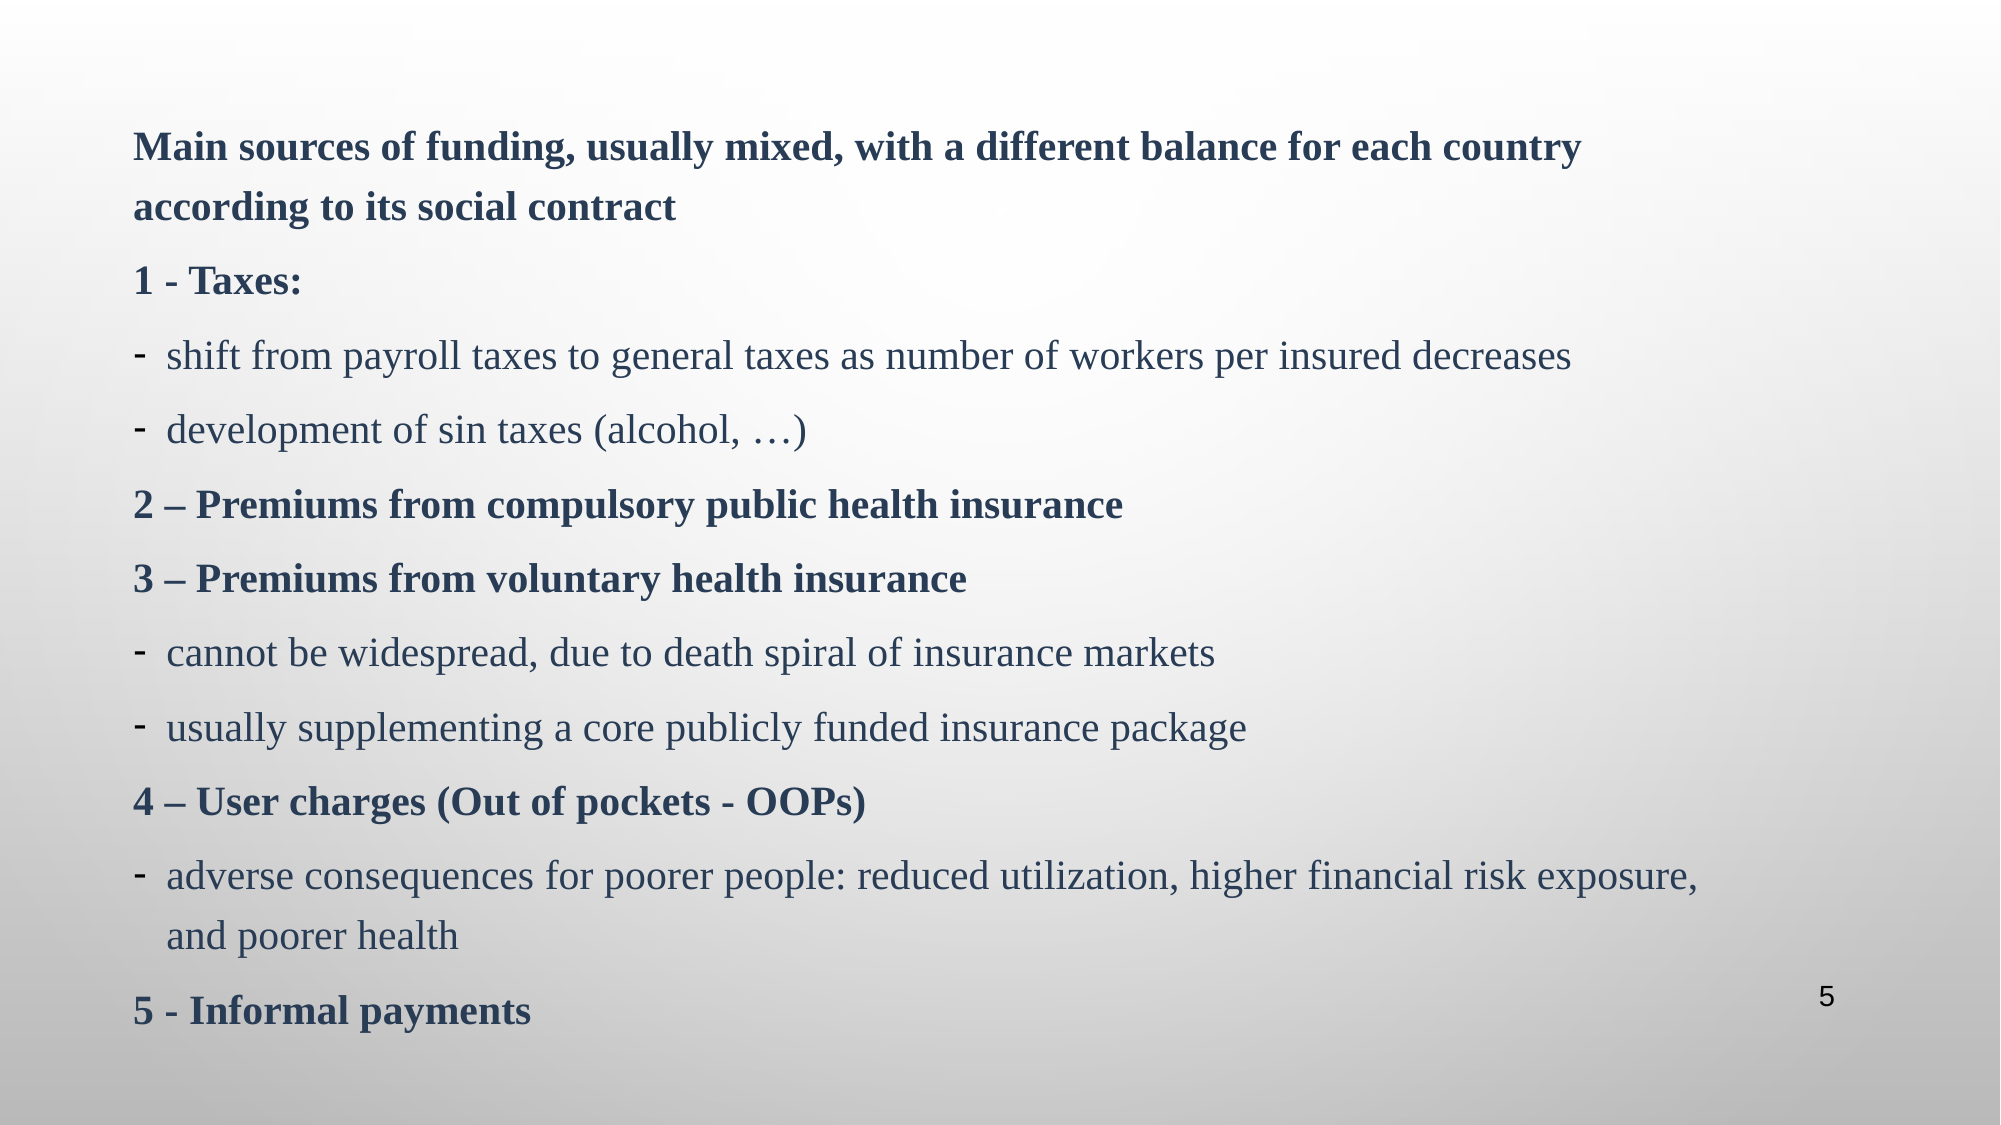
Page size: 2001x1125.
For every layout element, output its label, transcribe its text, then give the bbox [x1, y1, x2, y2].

slide_number 5 [1754, 965, 1851, 1025]
picture [0, 0, 2000, 1125]
list Main sources of funding, usually mixed, with a different balance for each country according to its social contract 1 - Taxes: shift from payroll taxes to general taxes as number of workers per insured decreases development of sin taxes (alcohol, …) 2 – Premiums from compulsory public health insurance 3 – Premiums from voluntary health insurance cannot be widespread, due to death spiral of insurance markets usually supplementing a core publicly funded insurance package 4 – User charges (Out of pockets - OOPs) adverse consequences for poorer people: reduced utilization, higher financial risk exposure, and poorer health 5 - Informal payments [118, 101, 1754, 1043]
